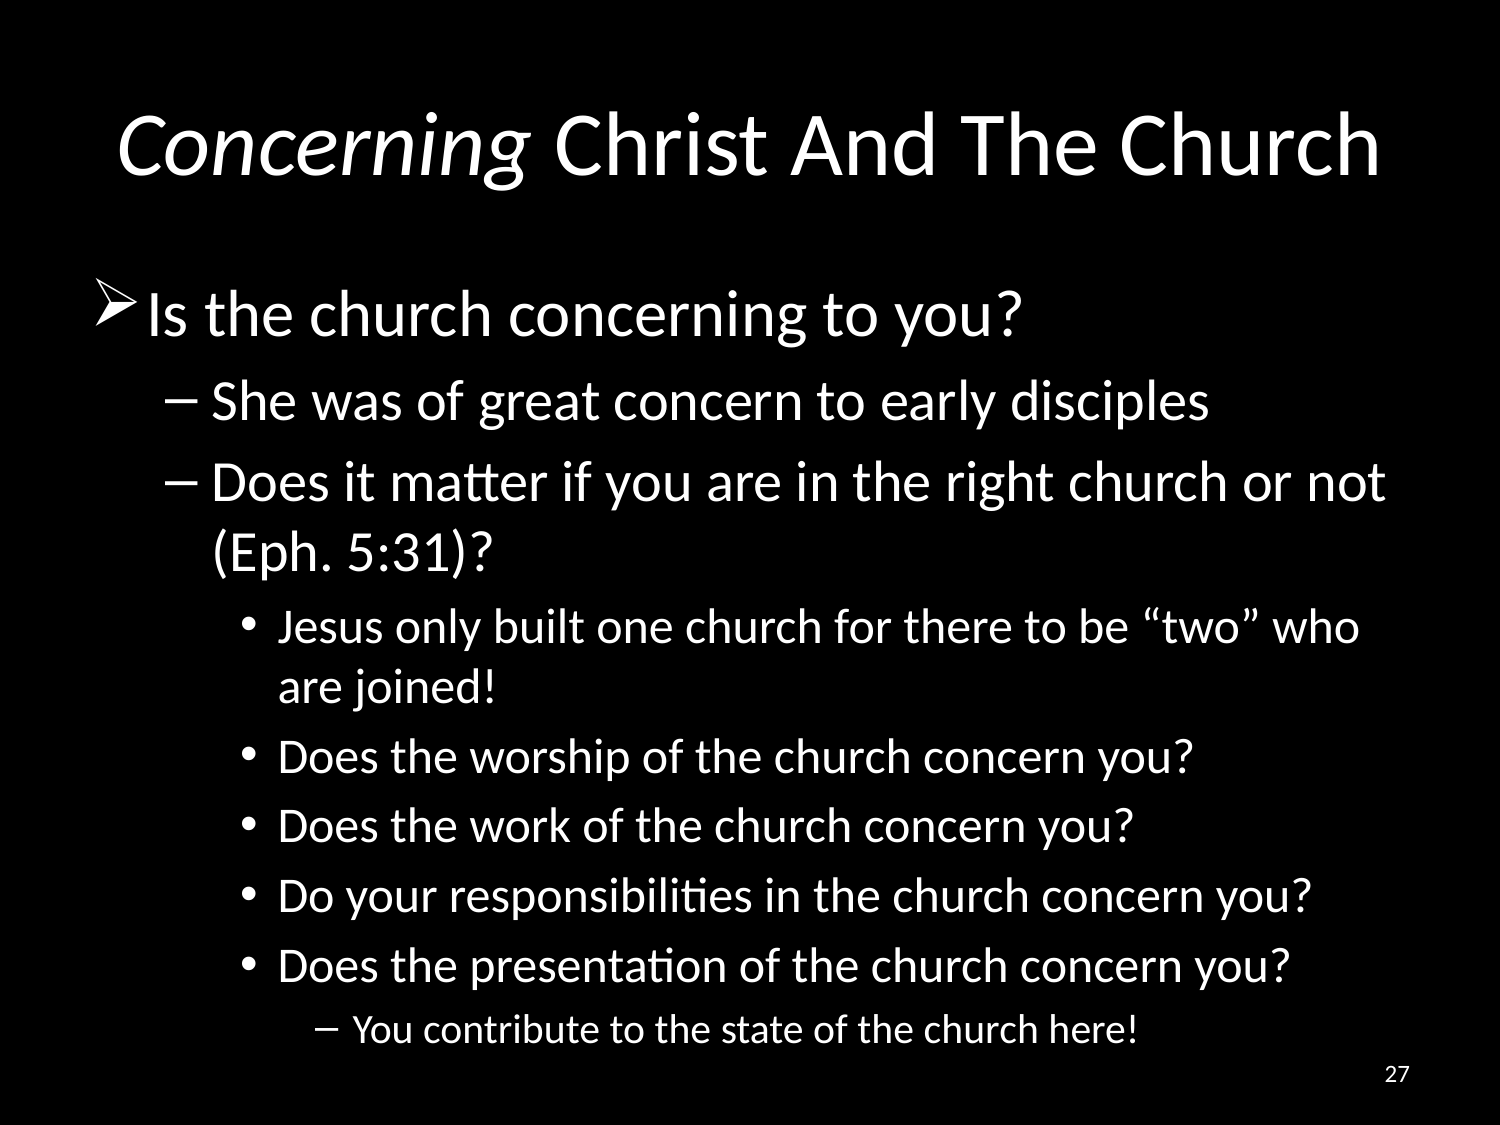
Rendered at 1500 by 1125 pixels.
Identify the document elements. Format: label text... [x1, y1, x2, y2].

list Is the church concerning to you? She was of great concern to early disciples Does it matter if you are in the right church or not (Eph. 5:31)? Jesus only built one church for there to be “two” who are joined! Does the worship of the church concern you? Does the work of the church concern you? Do your responsibilities in the church concern you? Does the presentation of the church concern you? You contribute to the state of the church here! [75, 262, 1425, 1088]
title Concerning Christ And The Church [75, 45, 1425, 233]
slide_number 27 [1074, 1042, 1425, 1103]
